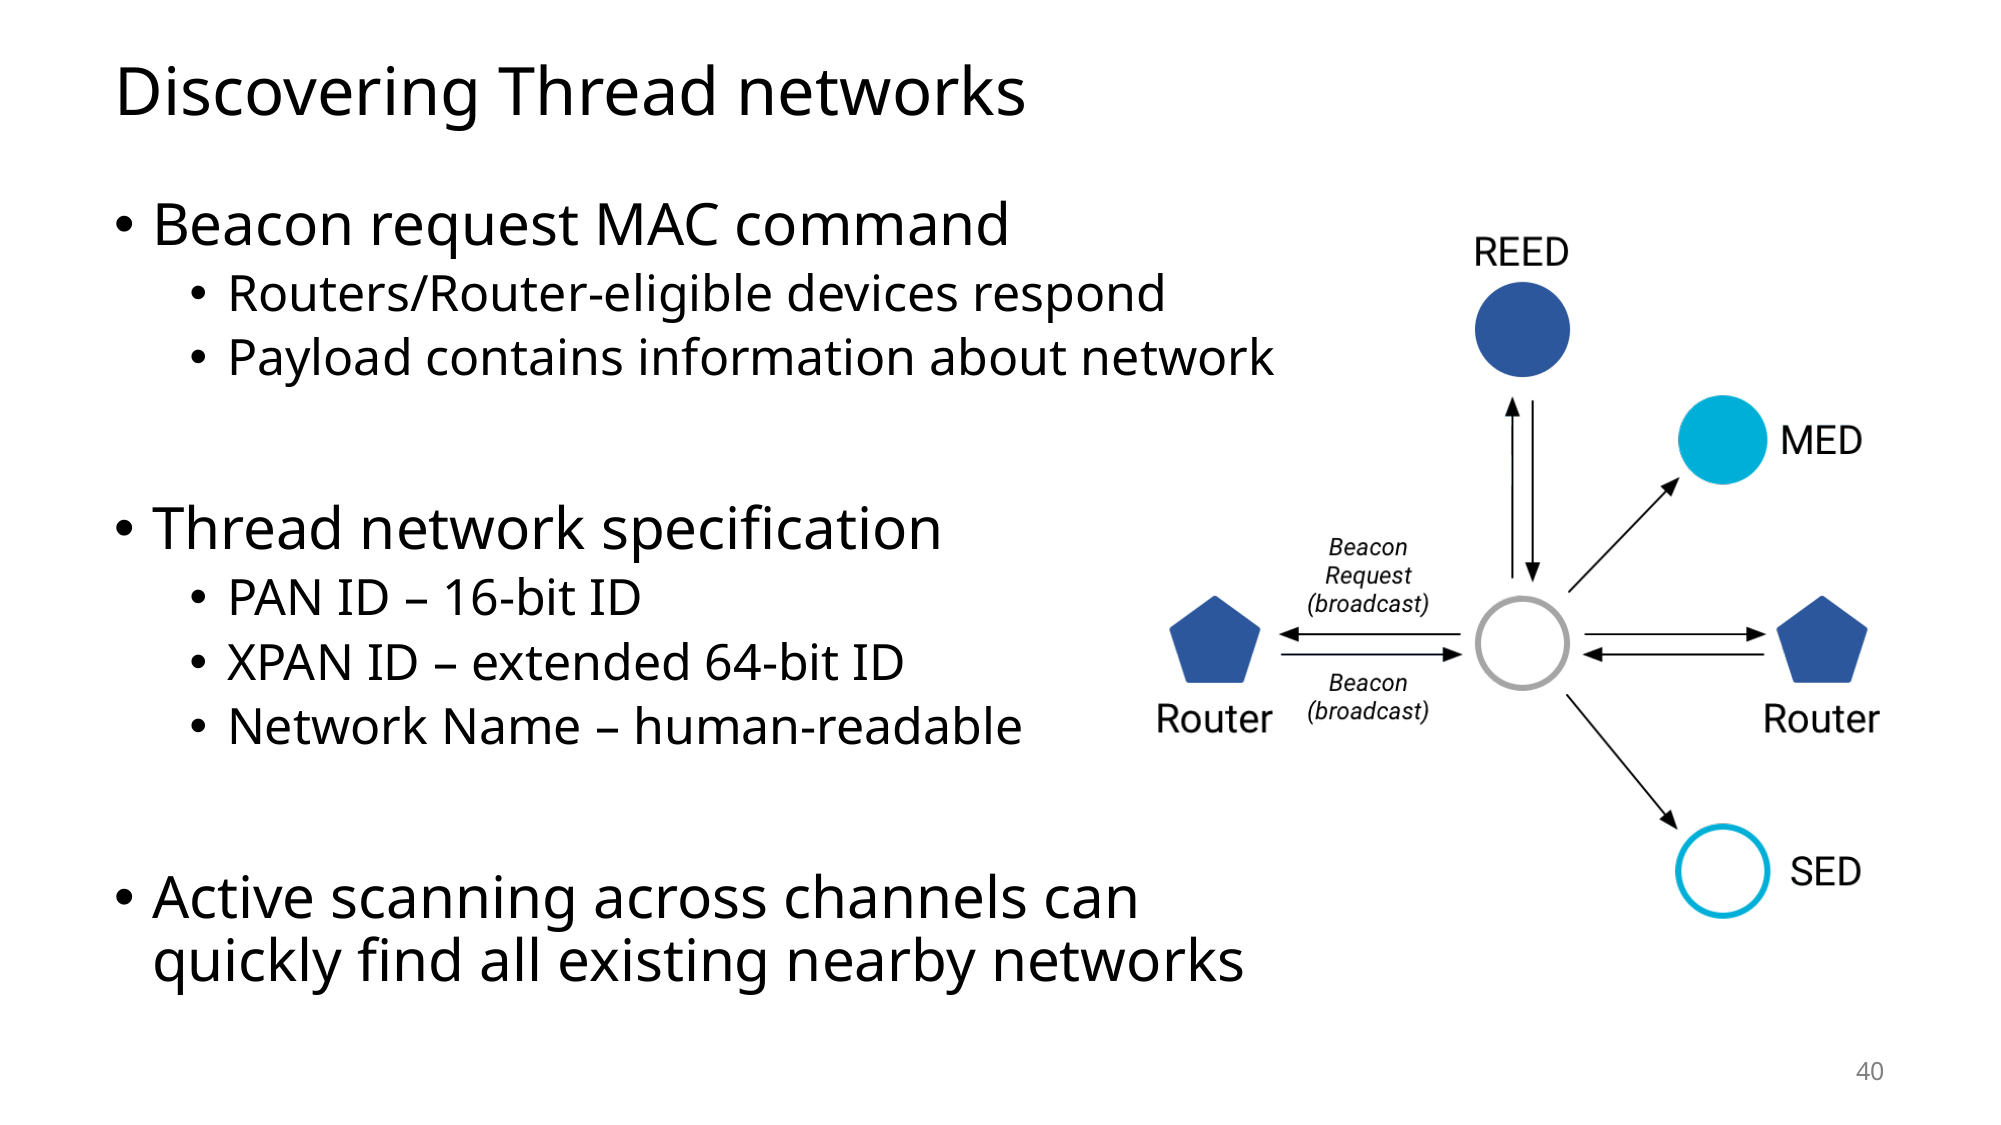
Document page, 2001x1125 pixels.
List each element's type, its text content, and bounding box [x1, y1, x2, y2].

list Beacon request MAC command Routers/Router-eligible devices respond Payload contains information about network Thread network specification PAN ID – 16-bit ID XPAN ID – extended 64-bit ID Network Name – human-readable Active scanning across channels can quickly find all existing nearby networks [99, 187, 1900, 1013]
slide_number 40 [1749, 1042, 1900, 1103]
title Discovering Thread networks [99, 37, 1900, 150]
picture [1139, 209, 1900, 938]
